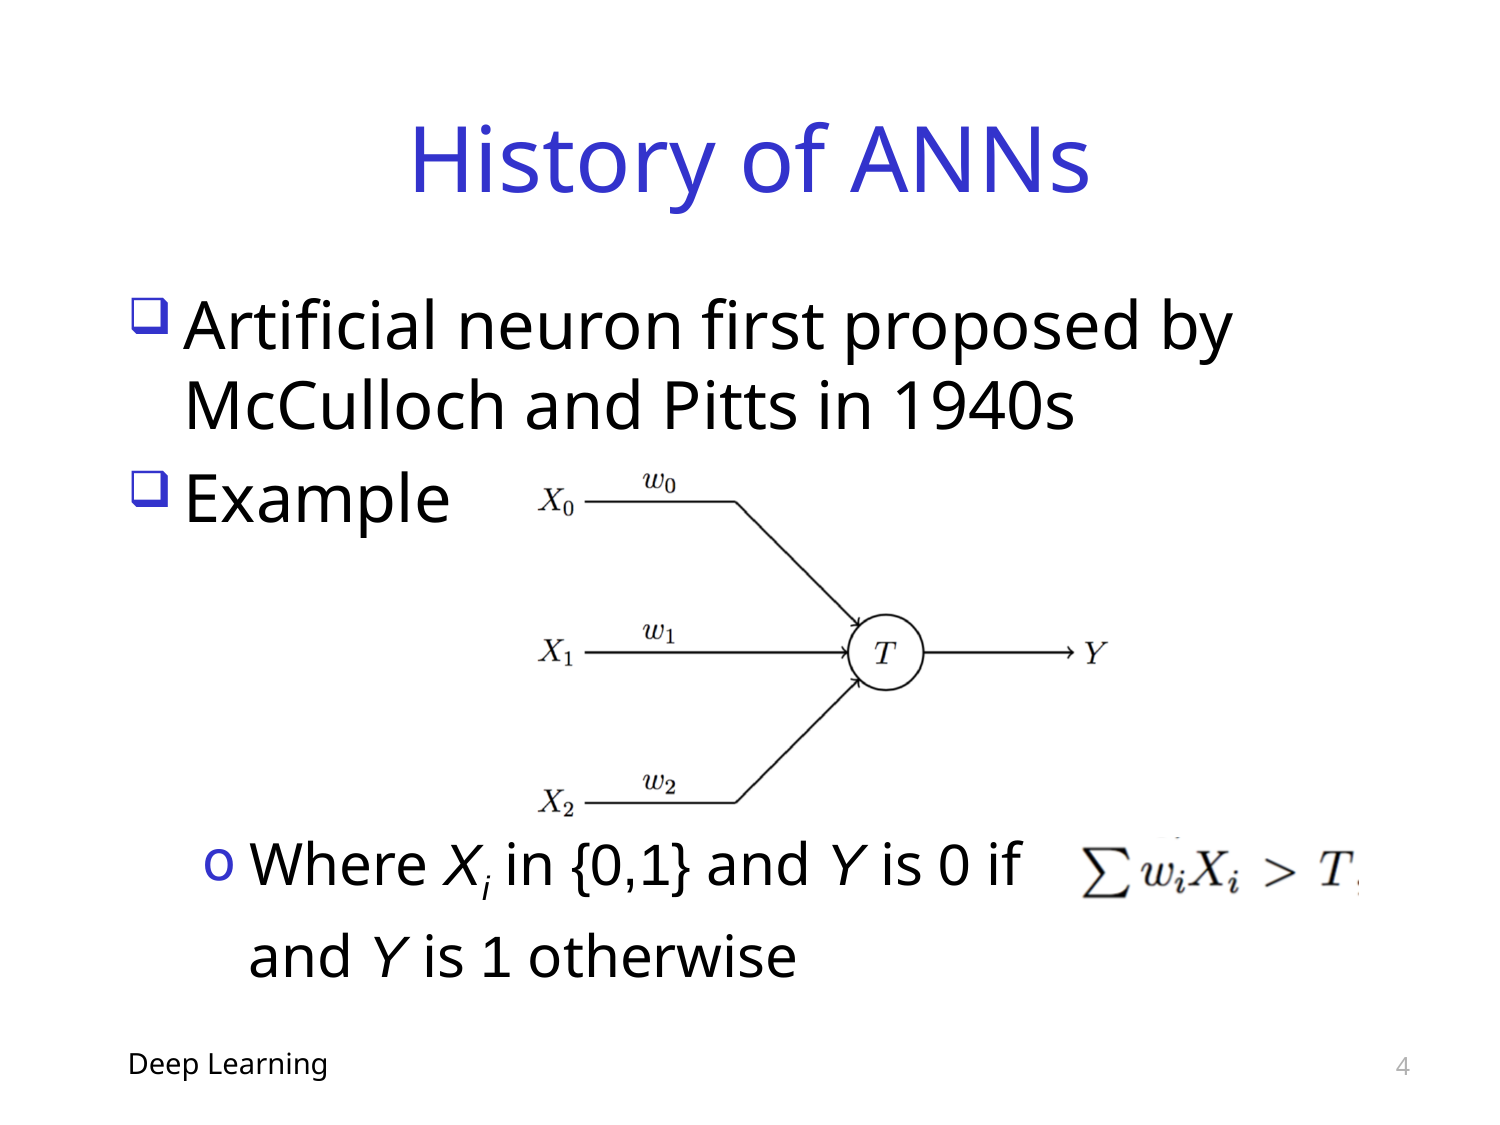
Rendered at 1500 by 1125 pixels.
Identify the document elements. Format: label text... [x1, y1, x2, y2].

title History of ANNs [112, 62, 1388, 251]
picture [524, 464, 1113, 826]
picture [1074, 837, 1359, 905]
slide_number 4 [1074, 1037, 1425, 1098]
list Artificial neuron first proposed by McCulloch and Pitts in 1940s Example Where Xi in {0,1} and Y is 0 if and Y is 1 otherwise [112, 274, 1401, 1001]
footer Deep Learning [112, 1037, 776, 1101]
